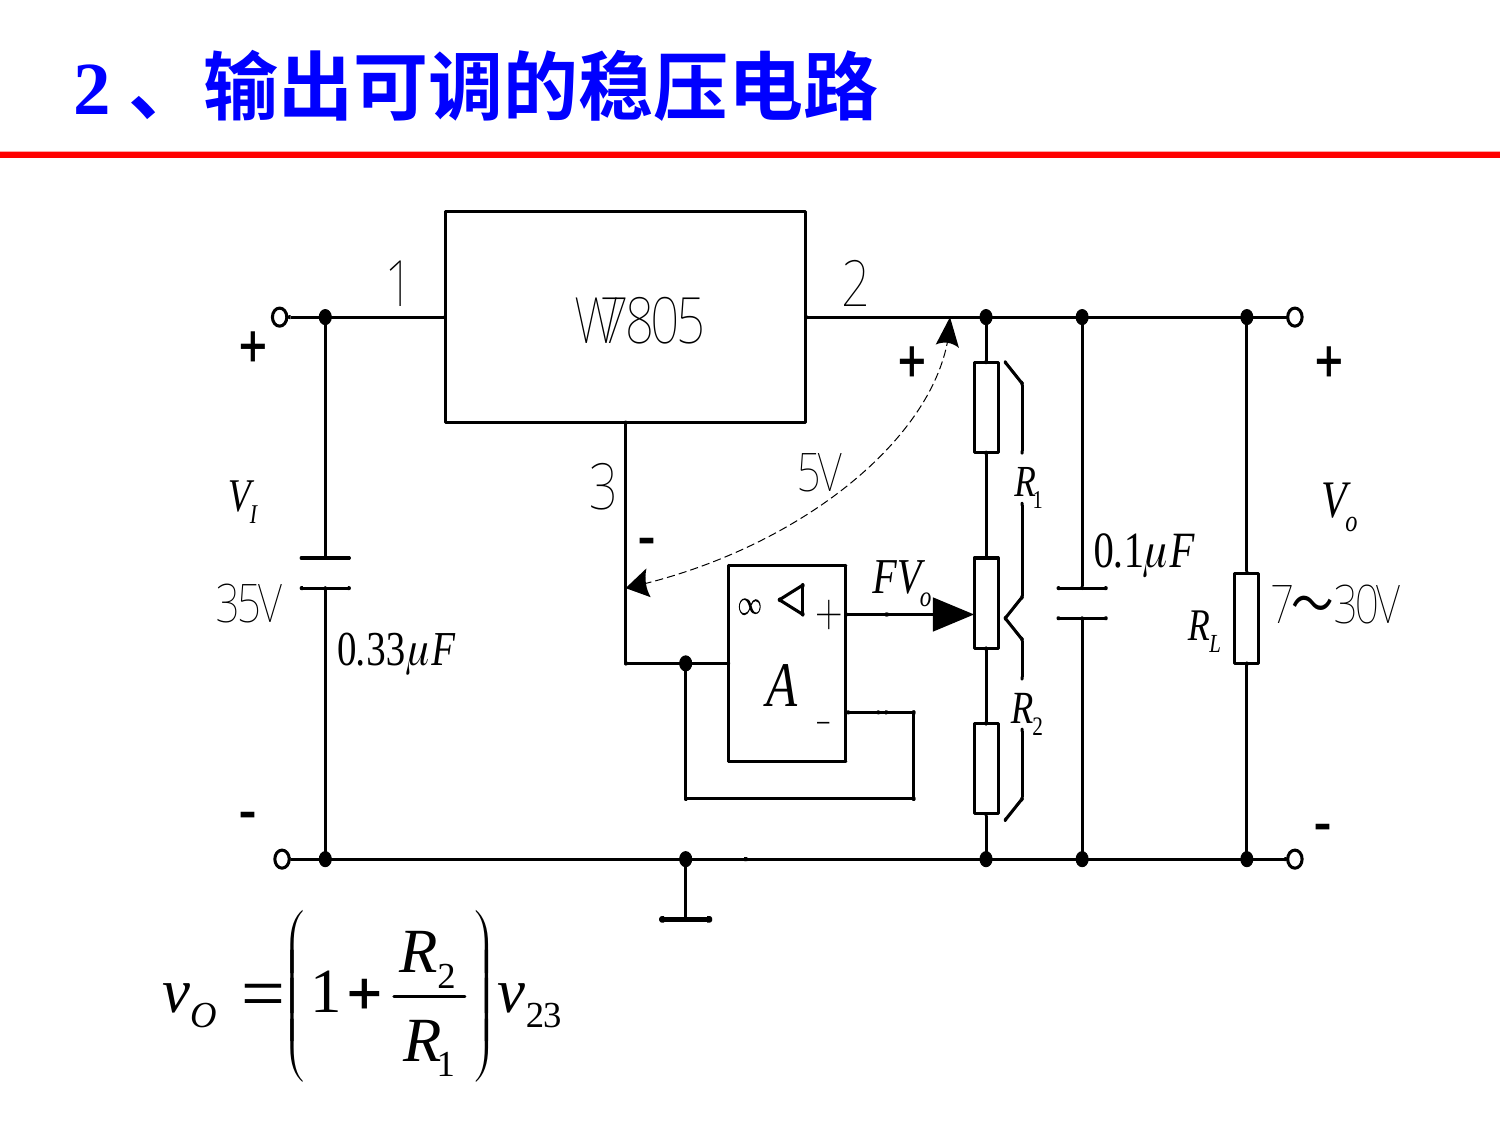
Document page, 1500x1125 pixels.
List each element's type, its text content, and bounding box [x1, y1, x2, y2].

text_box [154, 896, 574, 1096]
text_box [137, 141, 1445, 932]
text_box 2、输出可调的稳压电路 [58, 32, 958, 154]
